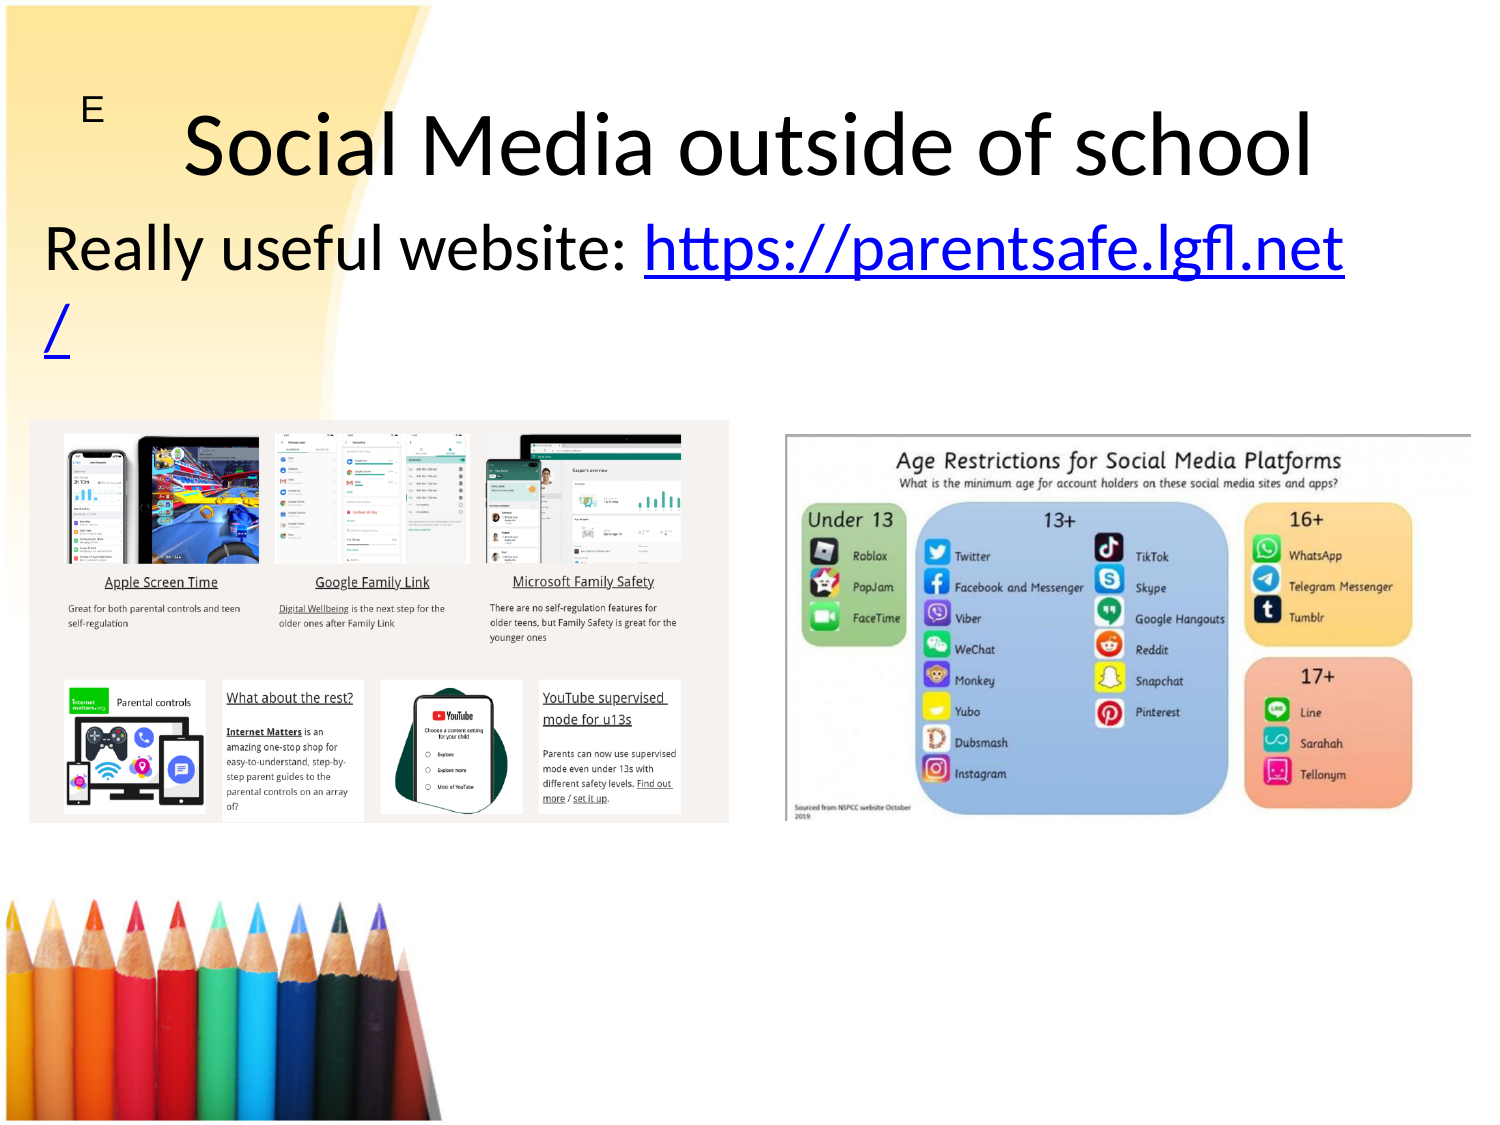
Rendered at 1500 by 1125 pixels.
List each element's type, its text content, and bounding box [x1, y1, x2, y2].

text_box E [65, 78, 120, 138]
list Really useful website: https://parentsafe.lgfl.net/ [29, 196, 1380, 939]
title Social Media outside of school [74, 44, 1426, 233]
picture [0, 0, 1500, 1125]
